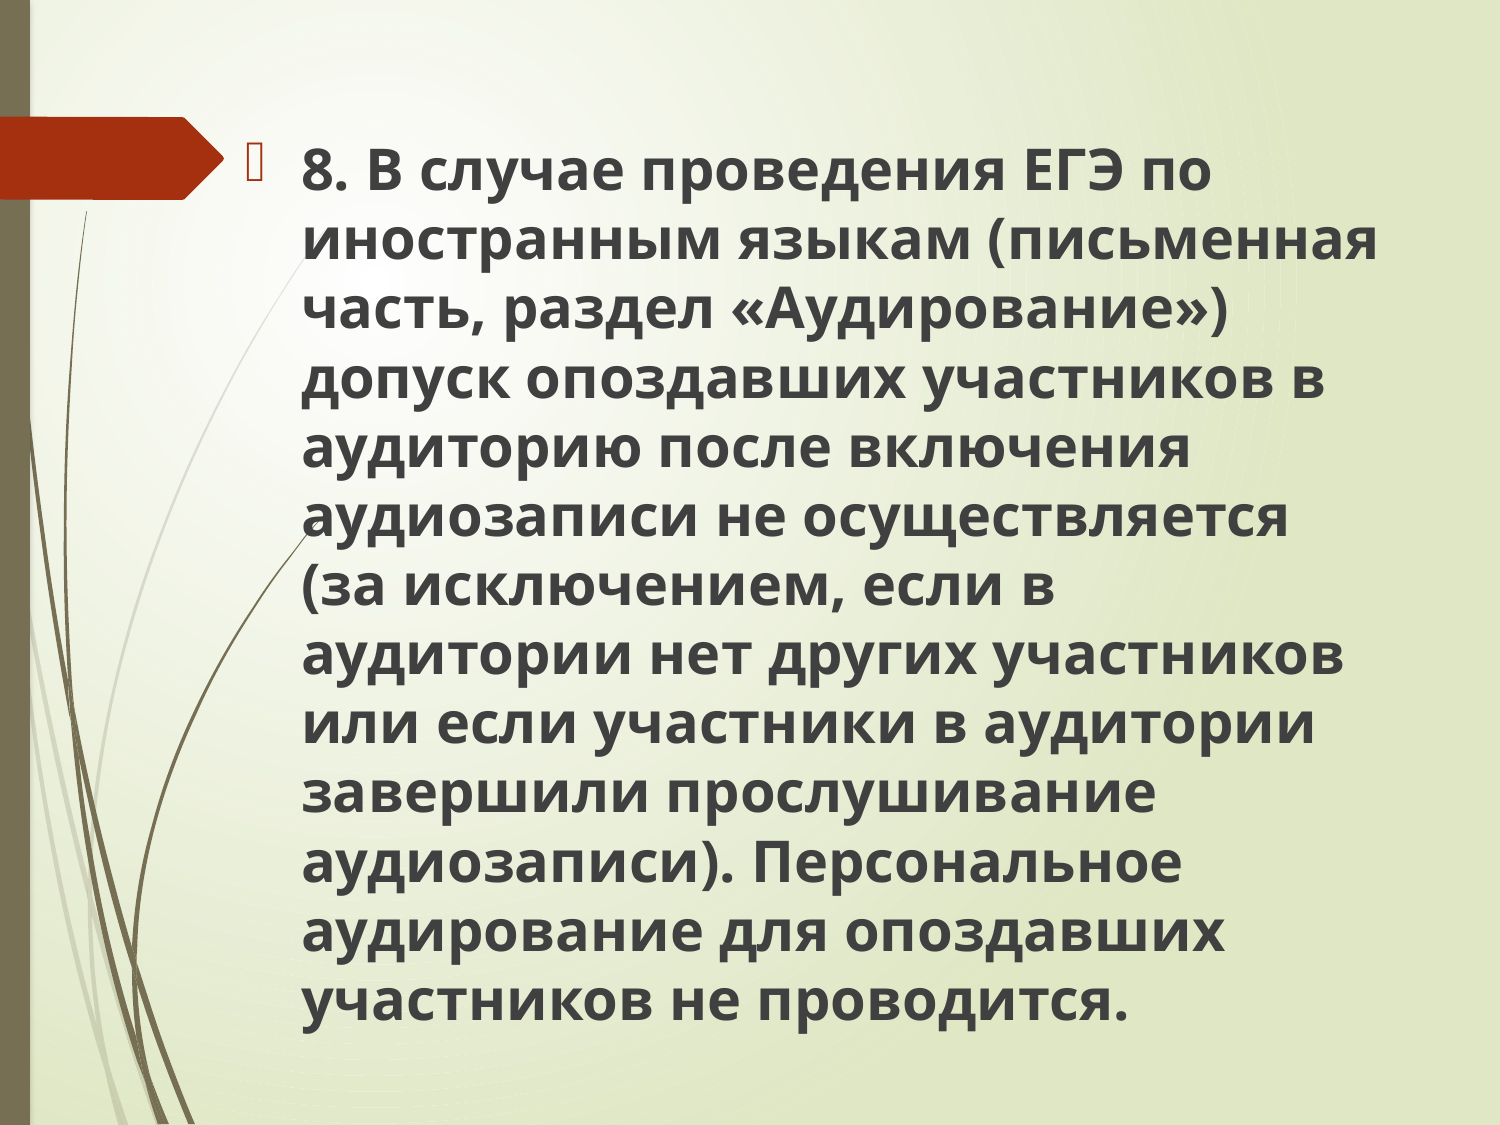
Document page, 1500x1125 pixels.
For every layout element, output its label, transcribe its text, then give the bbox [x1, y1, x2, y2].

list 8. В случае проведения ЕГЭ по иностранным языкам (письменная часть, раздел «Аудирование») допуск опоздавших участников в аудиторию после включения аудиозаписи не осуществляется (за исключением, если в аудитории нет других участников или если участники в аудитории завершили прослушивание аудиозаписи). Персональное аудирование для опоздавших участников не проводится. [230, 125, 1400, 1106]
